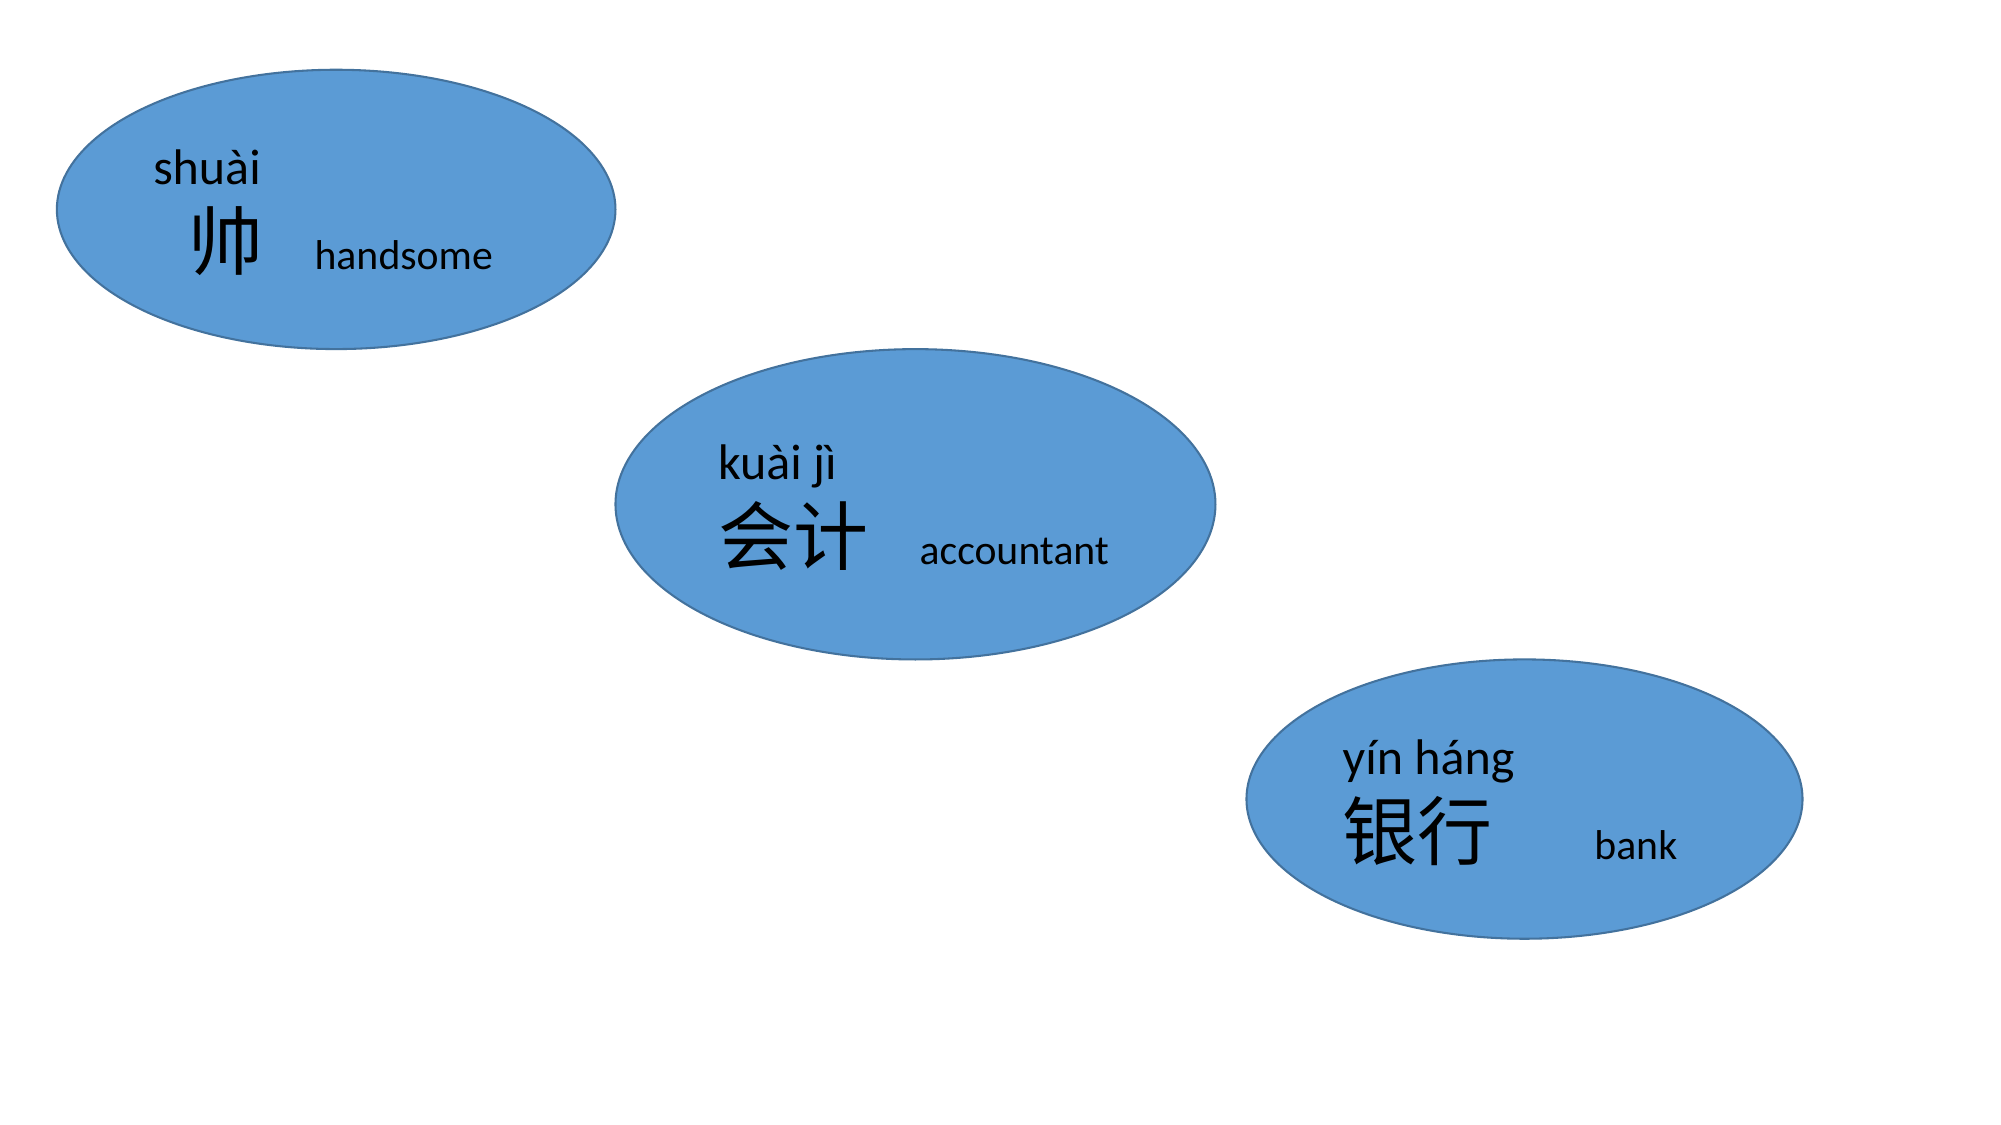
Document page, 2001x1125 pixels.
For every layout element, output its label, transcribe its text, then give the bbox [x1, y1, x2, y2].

text_box shuài 帅 handsome [55, 68, 617, 351]
text_box kuài jì 会计 accountant [614, 348, 1217, 661]
text_box yín háng 银行 bank [1245, 658, 1804, 940]
